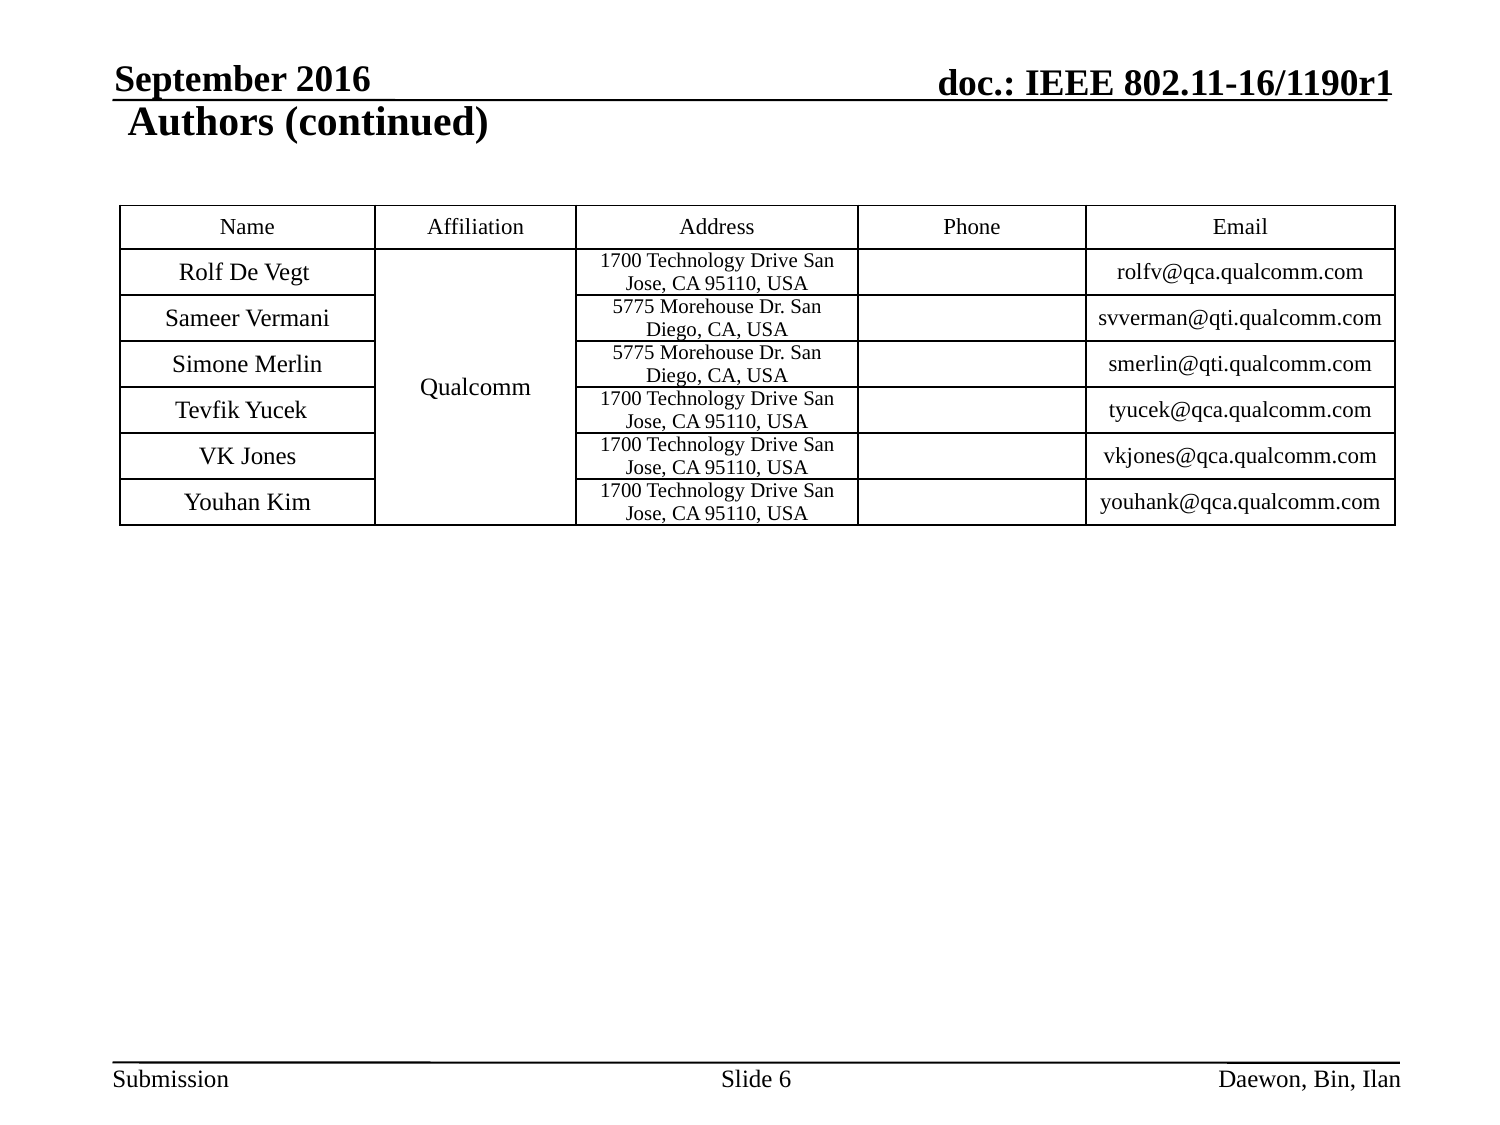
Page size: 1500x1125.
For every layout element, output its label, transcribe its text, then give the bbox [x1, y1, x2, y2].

table_cell [859, 388, 1085, 432]
table_cell smerlin@qti.qualcomm.com [1087, 342, 1394, 386]
table_header Affiliation [376, 206, 575, 248]
table_cell Rolf De Vegt [121, 250, 374, 294]
table_cell [859, 342, 1085, 386]
table_header Name [121, 206, 374, 248]
table_cell 1700 Technology Drive San Jose, CA 95110, USA [577, 480, 857, 524]
slide_number Slide 6 [712, 1061, 800, 1123]
table_cell VK Jones [121, 434, 374, 478]
table_cell 5775 Morehouse Dr. San Diego, CA, USA [577, 342, 857, 386]
table_cell [859, 480, 1085, 524]
table_cell Sameer Vermani [121, 296, 374, 340]
footer Daewon, Bin, Ilan [878, 1061, 1402, 1093]
table_cell vkjones@qca.qualcomm.com [1087, 434, 1394, 478]
table_cell Youhan Kim [121, 480, 374, 524]
table_cell 1700 Technology Drive San Jose, CA 95110, USA [577, 250, 857, 294]
title Authors (continued) [112, 99, 1388, 138]
table_header Phone [859, 206, 1085, 248]
table_cell youhank@qca.qualcomm.com [1087, 480, 1394, 524]
table_cell Qualcomm [376, 250, 575, 524]
table_header Email [1087, 206, 1394, 248]
table_cell [859, 434, 1085, 478]
table_header Address [577, 206, 857, 248]
table_cell Tevfik Yucek [121, 388, 374, 432]
table_cell Simone Merlin [121, 342, 374, 386]
table_cell 1700 Technology Drive San Jose, CA 95110, USA [577, 388, 857, 432]
table_cell 5775 Morehouse Dr. San Diego, CA, USA [577, 296, 857, 340]
table_cell [859, 296, 1085, 340]
table_cell rolfv@qca.qualcomm.com [1087, 250, 1394, 294]
table_cell svverman@qti.qualcomm.com [1087, 296, 1394, 340]
table_cell tyucek@qca.qualcomm.com [1087, 388, 1394, 432]
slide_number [114, 54, 423, 100]
table_cell [859, 250, 1085, 294]
table_cell 1700 Technology Drive San Jose, CA 95110, USA [577, 434, 857, 478]
